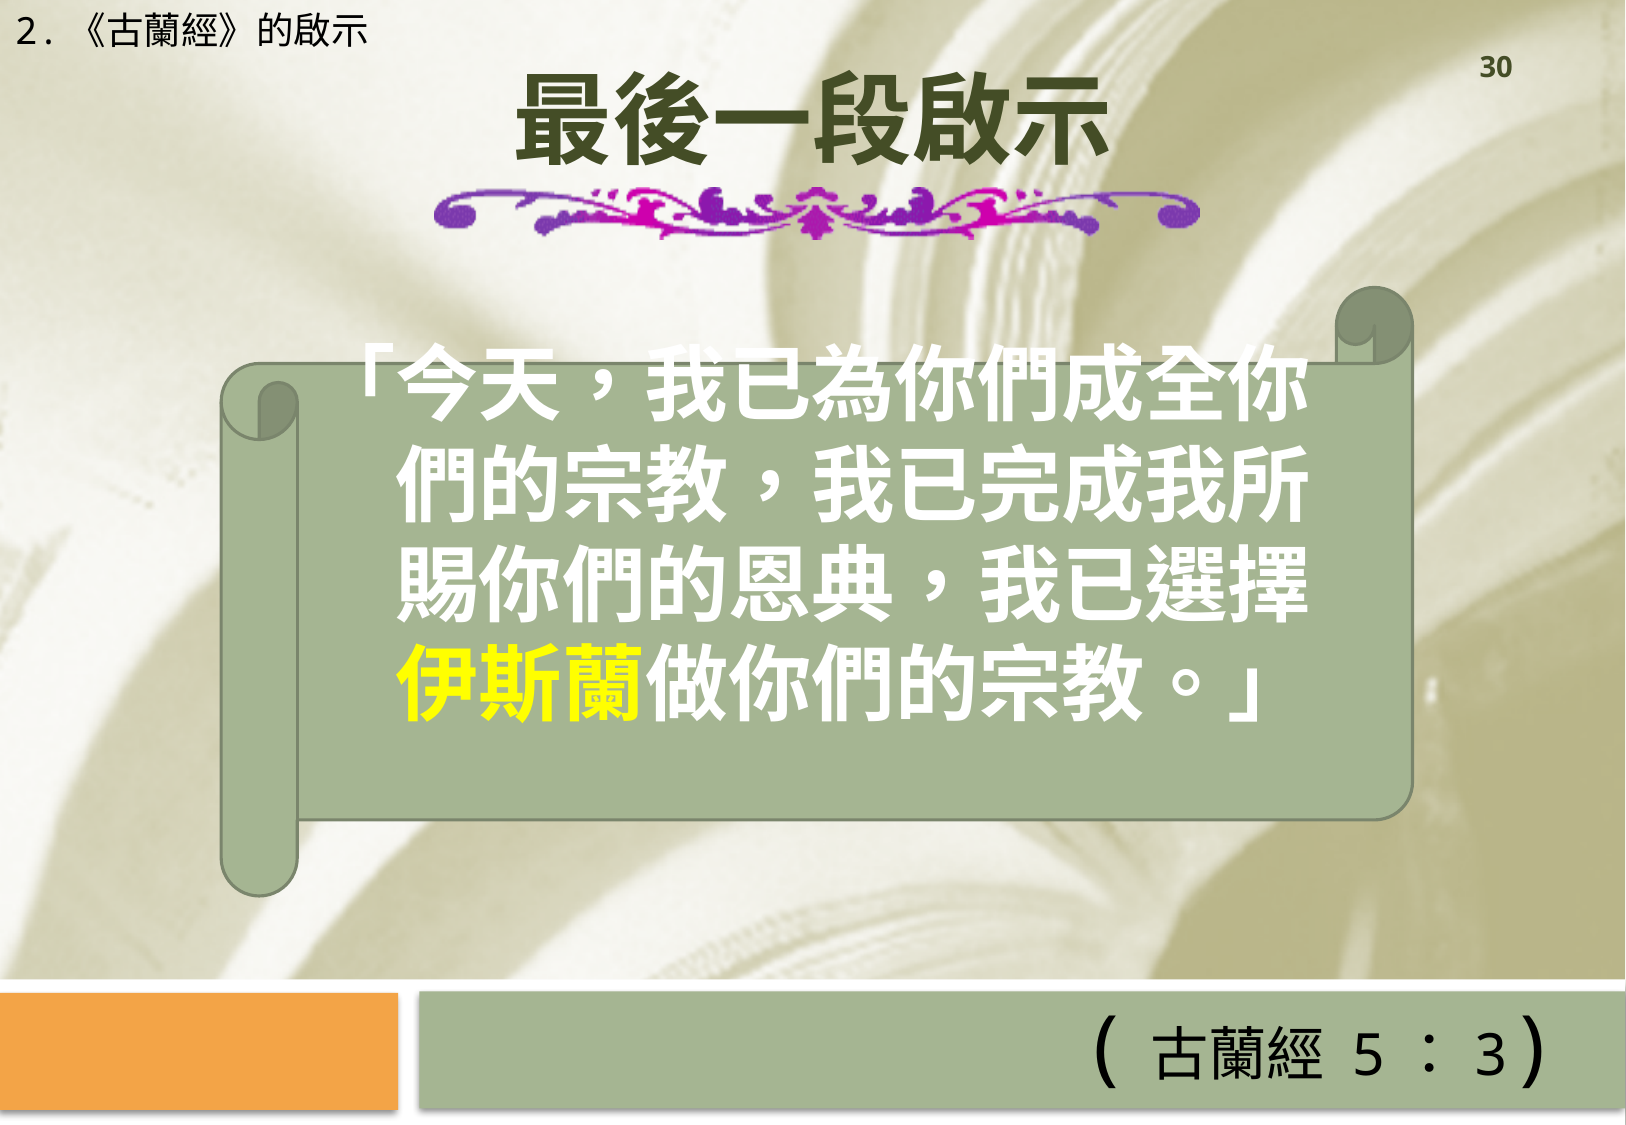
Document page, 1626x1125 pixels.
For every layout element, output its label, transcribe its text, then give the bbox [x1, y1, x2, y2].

text_box (古蘭經 5：3) [1065, 985, 1573, 1100]
slide_number 30 [1421, 37, 1571, 100]
text_box 2.《古蘭經》的啟示 [0, 0, 397, 60]
text_box 「今天，我已為你們成全你們的宗教，我已完成我所賜你們的恩典，我已選擇伊斯蘭做你們的宗教。」 [219, 285, 1415, 898]
picture [434, 187, 1200, 240]
title 最後一段啟示 [106, 50, 1519, 184]
